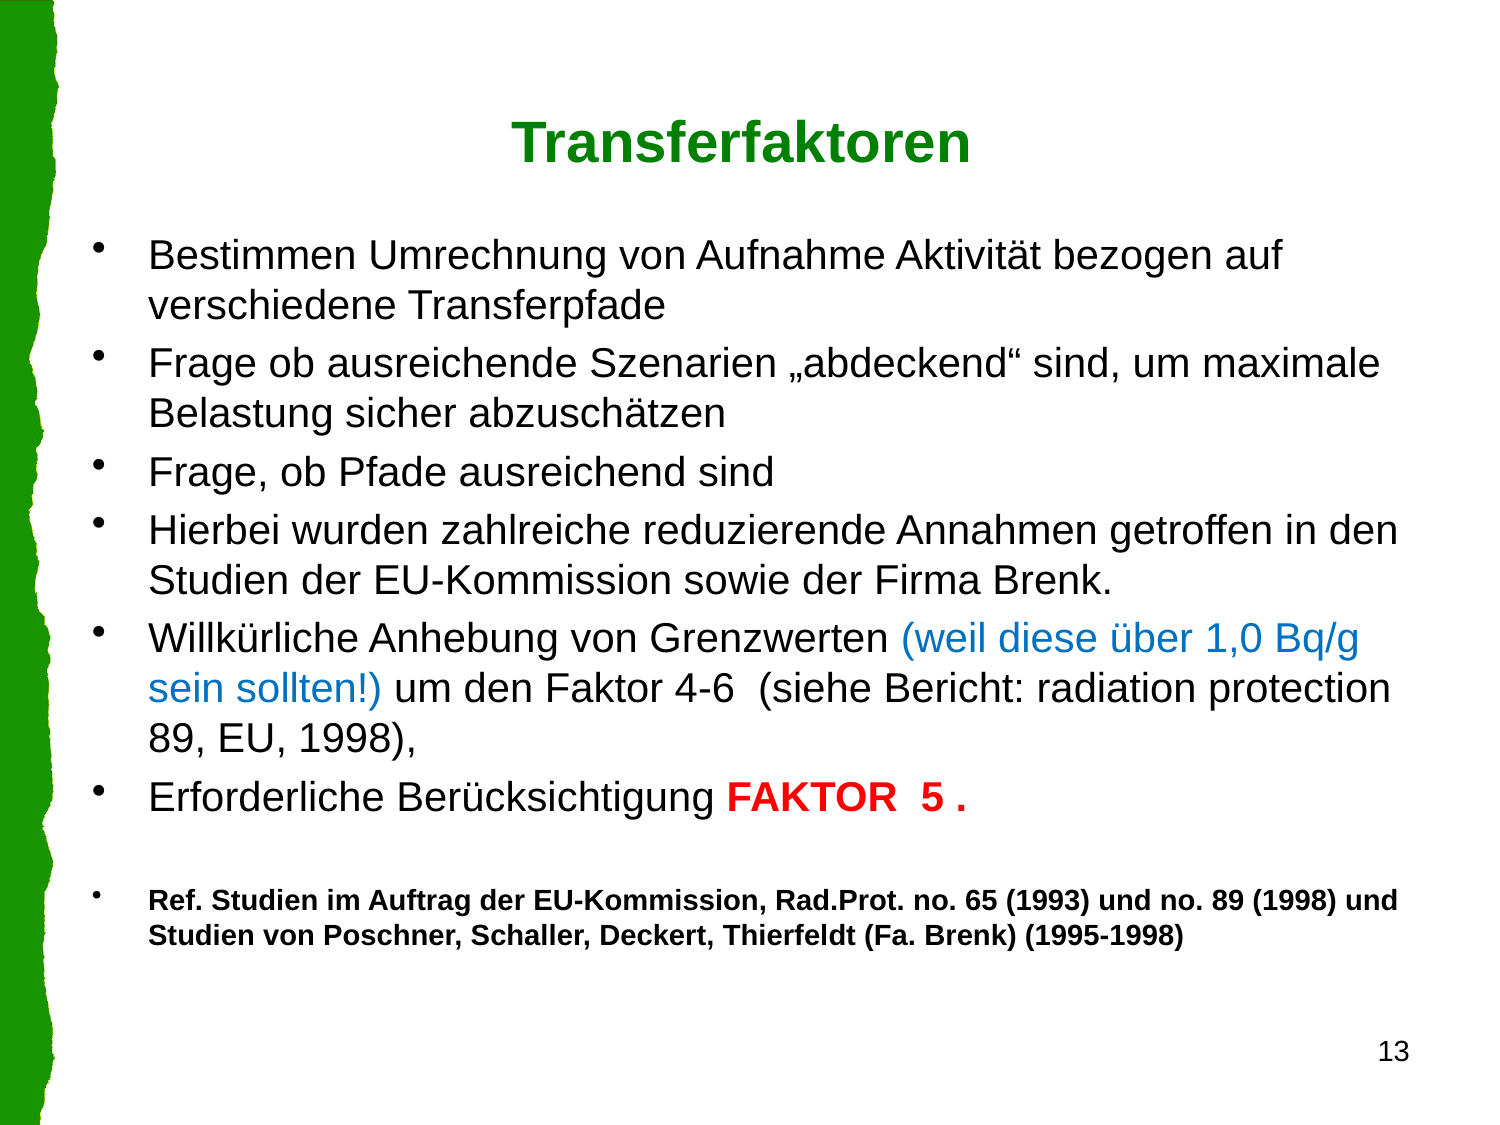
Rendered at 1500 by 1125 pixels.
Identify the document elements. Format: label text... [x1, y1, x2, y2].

picture [0, 0, 81, 1125]
slide_number 13 [1074, 1024, 1425, 1103]
list Bestimmen Umrechnung von Aufnahme Aktivität bezogen auf verschiedene Transferpfade Frage ob ausreichende Szenarien „abdeckend“ sind, um maximale Belastung sicher abzuschätzen Frage, ob Pfade ausreichend sind Hierbei wurden zahlreiche reduzierende Annahmen getroffen in den Studien der EU-Kommission sowie der Firma Brenk. Willkürliche Anhebung von Grenzwerten (weil diese über 1,0 Bq/g sein sollten!) um den Faktor 4-6 (siehe Bericht: radiation protection 89, EU, 1998), Erforderliche Berücksichtigung FAKTOR 5 . Ref. Studien im Auftrag der EU-Kommission, Rad.Prot. no. 65 (1993) und no. 89 (1998) und Studien von Poschner, Schaller, Deckert, Thierfeldt (Fa. Brenk) (1995-1998) [76, 220, 1436, 1024]
title Transferfaktoren [75, 45, 1425, 233]
